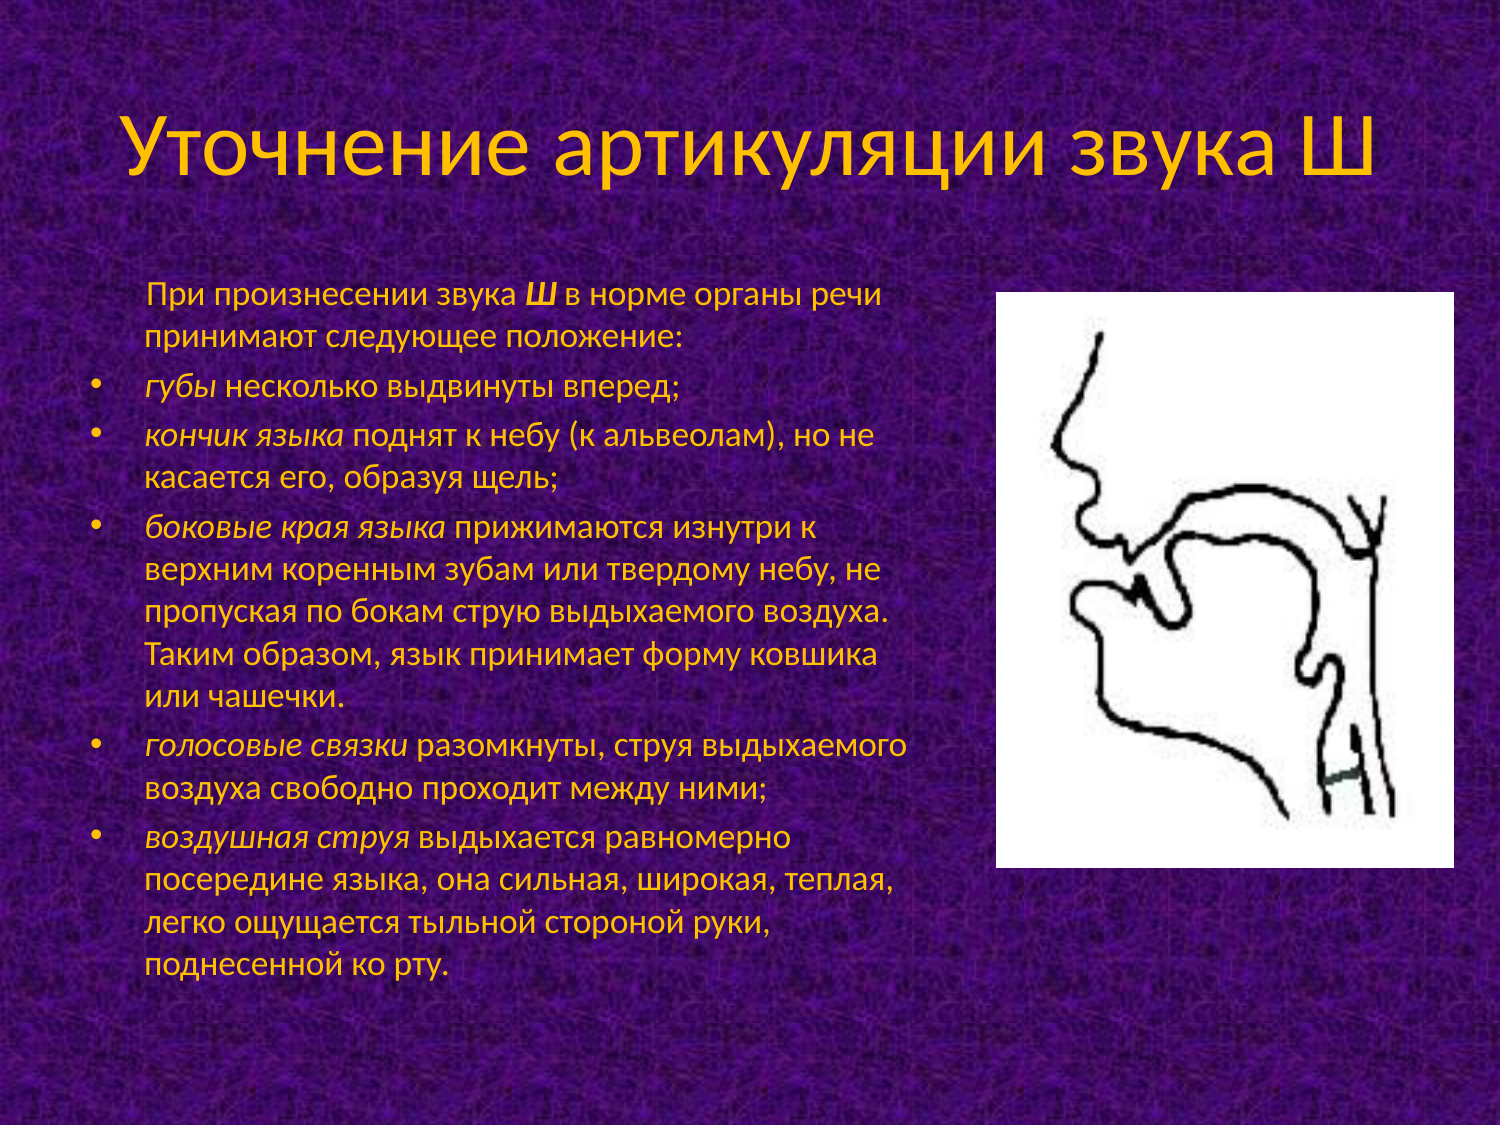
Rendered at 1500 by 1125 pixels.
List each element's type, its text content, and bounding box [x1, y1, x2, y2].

list При произнесении звука Ш в норме органы речи принимают следующее положение: губы несколько выдвинуты вперед; кончик языка поднят к небу (к альвеолам), но не касается его, образуя щель; боковые края языка прижимаются изнутри к верхним коренным зубам или твердому небу, не пропуская по бокам струю выдыхаемого воздуха. Таким образом, язык принимает форму ковшика или чашечки. голосовые связки разомкнуты, струя выдыхаемого воздуха свободно проходит между ними; воздушная струя выдыхается равномерно посередине языка, она сильная, широкая, теплая, легко ощущается тыльной стороной руки, поднесенной ко рту. [75, 262, 938, 1005]
title Уточнение артикуляции звука Ш [75, 45, 1425, 233]
picture [0, 0, 1500, 1125]
